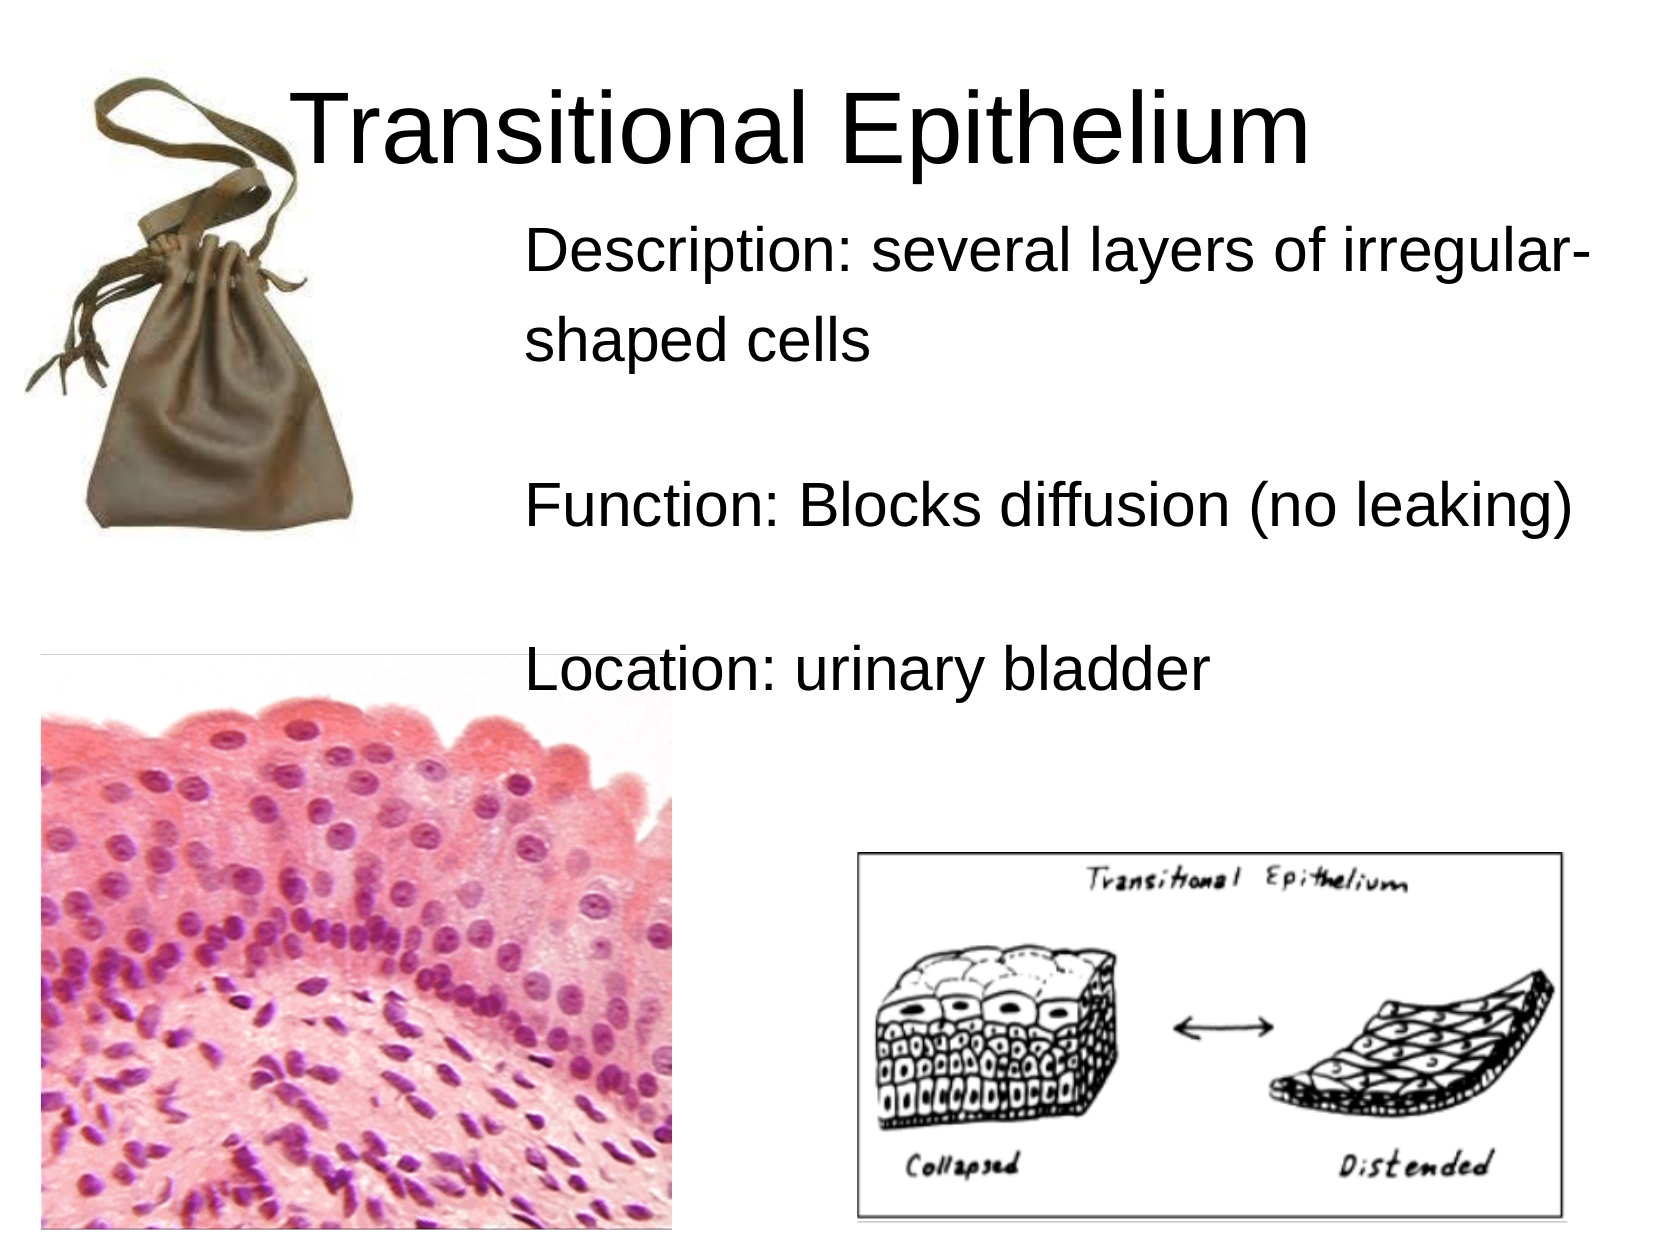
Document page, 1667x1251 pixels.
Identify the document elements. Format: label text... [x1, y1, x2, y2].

text_box Description: several layers of irregular-shaped cells Function: Blocks diffusion (no leaking) Location: urinary bladder [518, 187, 1643, 781]
text_box [40, 653, 672, 1231]
text_box [24, 56, 357, 543]
title Transitional Epithelium [61, 34, 1541, 188]
text_box [857, 852, 1568, 1224]
